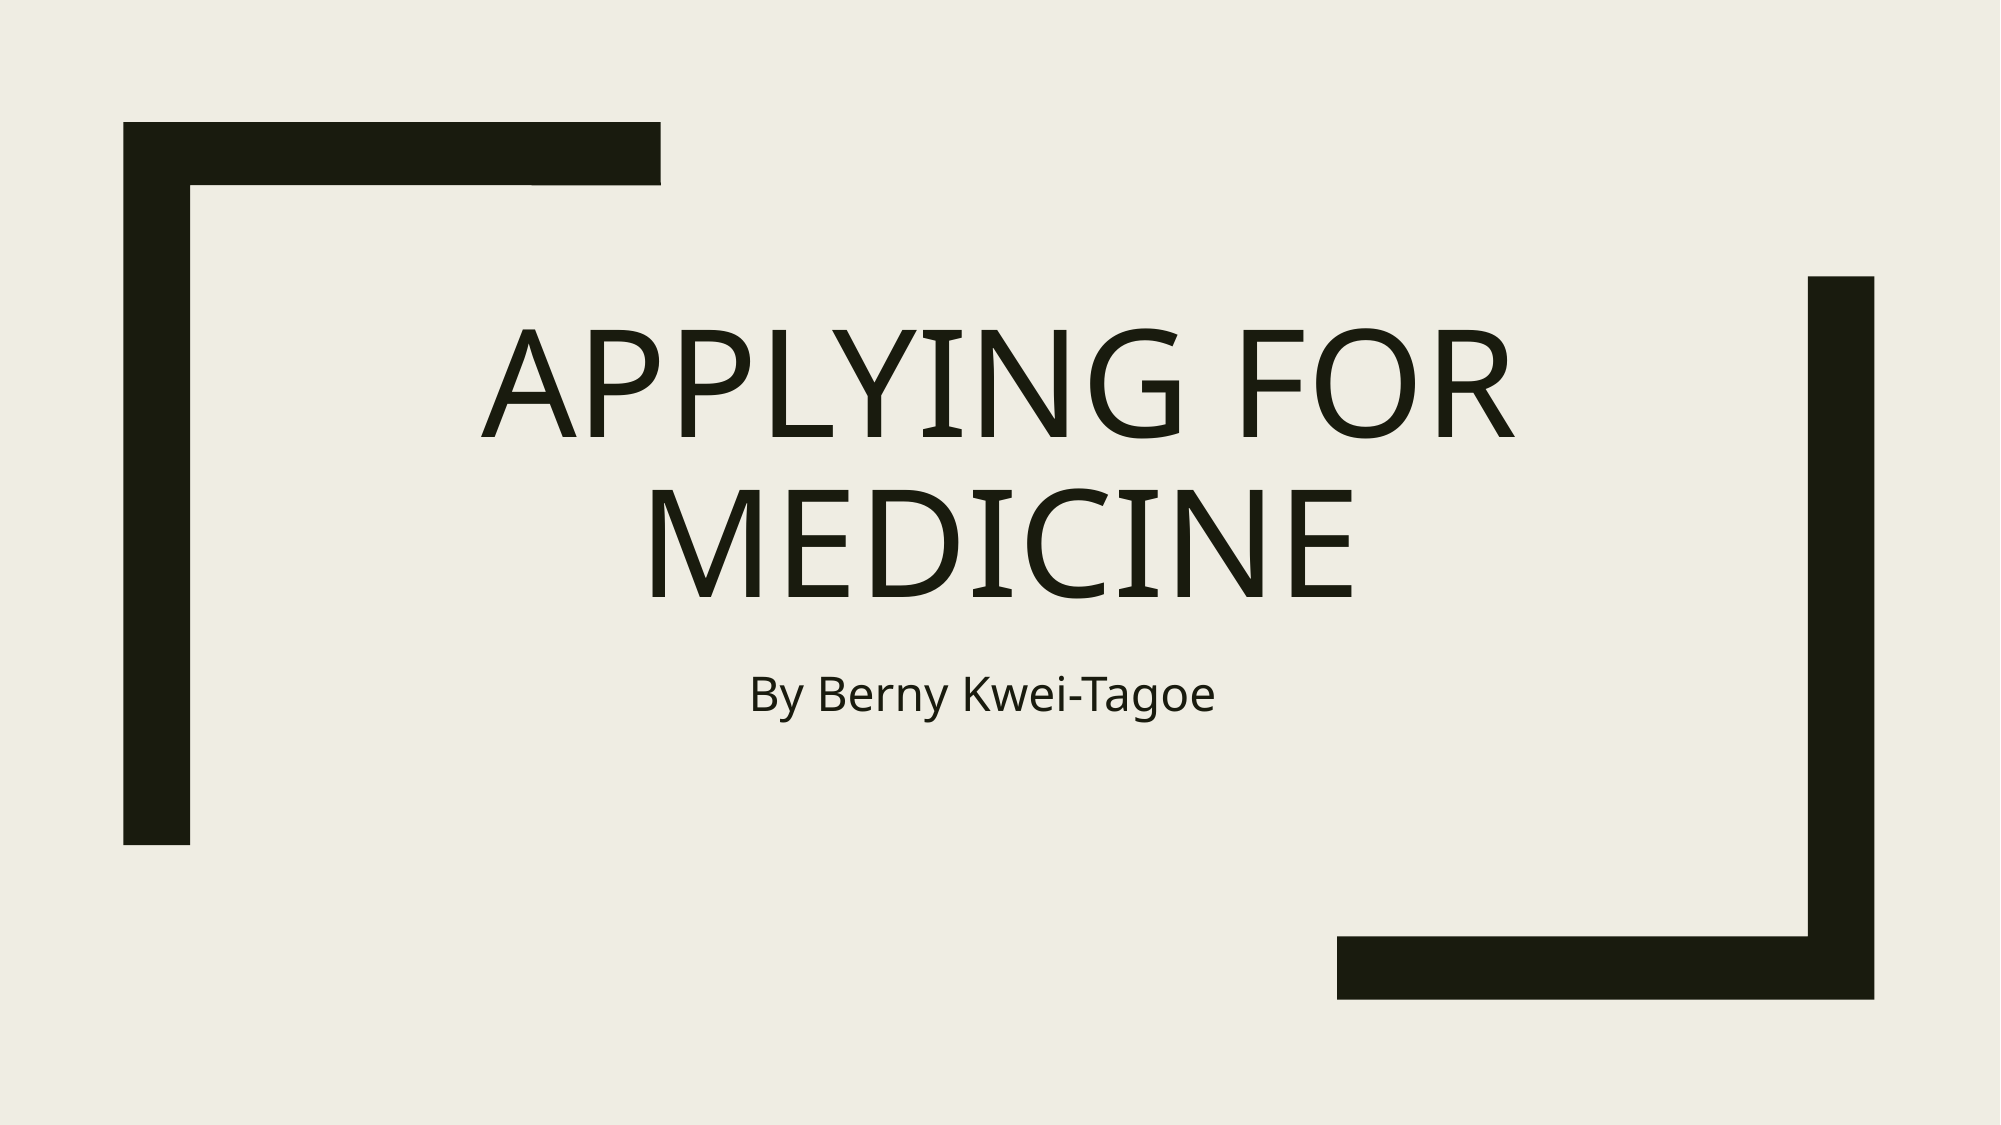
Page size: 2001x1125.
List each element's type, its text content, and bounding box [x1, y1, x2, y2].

title Applying for medicine [314, 293, 1686, 638]
subtitle By Berny Kwei-Tagoe [422, 649, 1544, 828]
